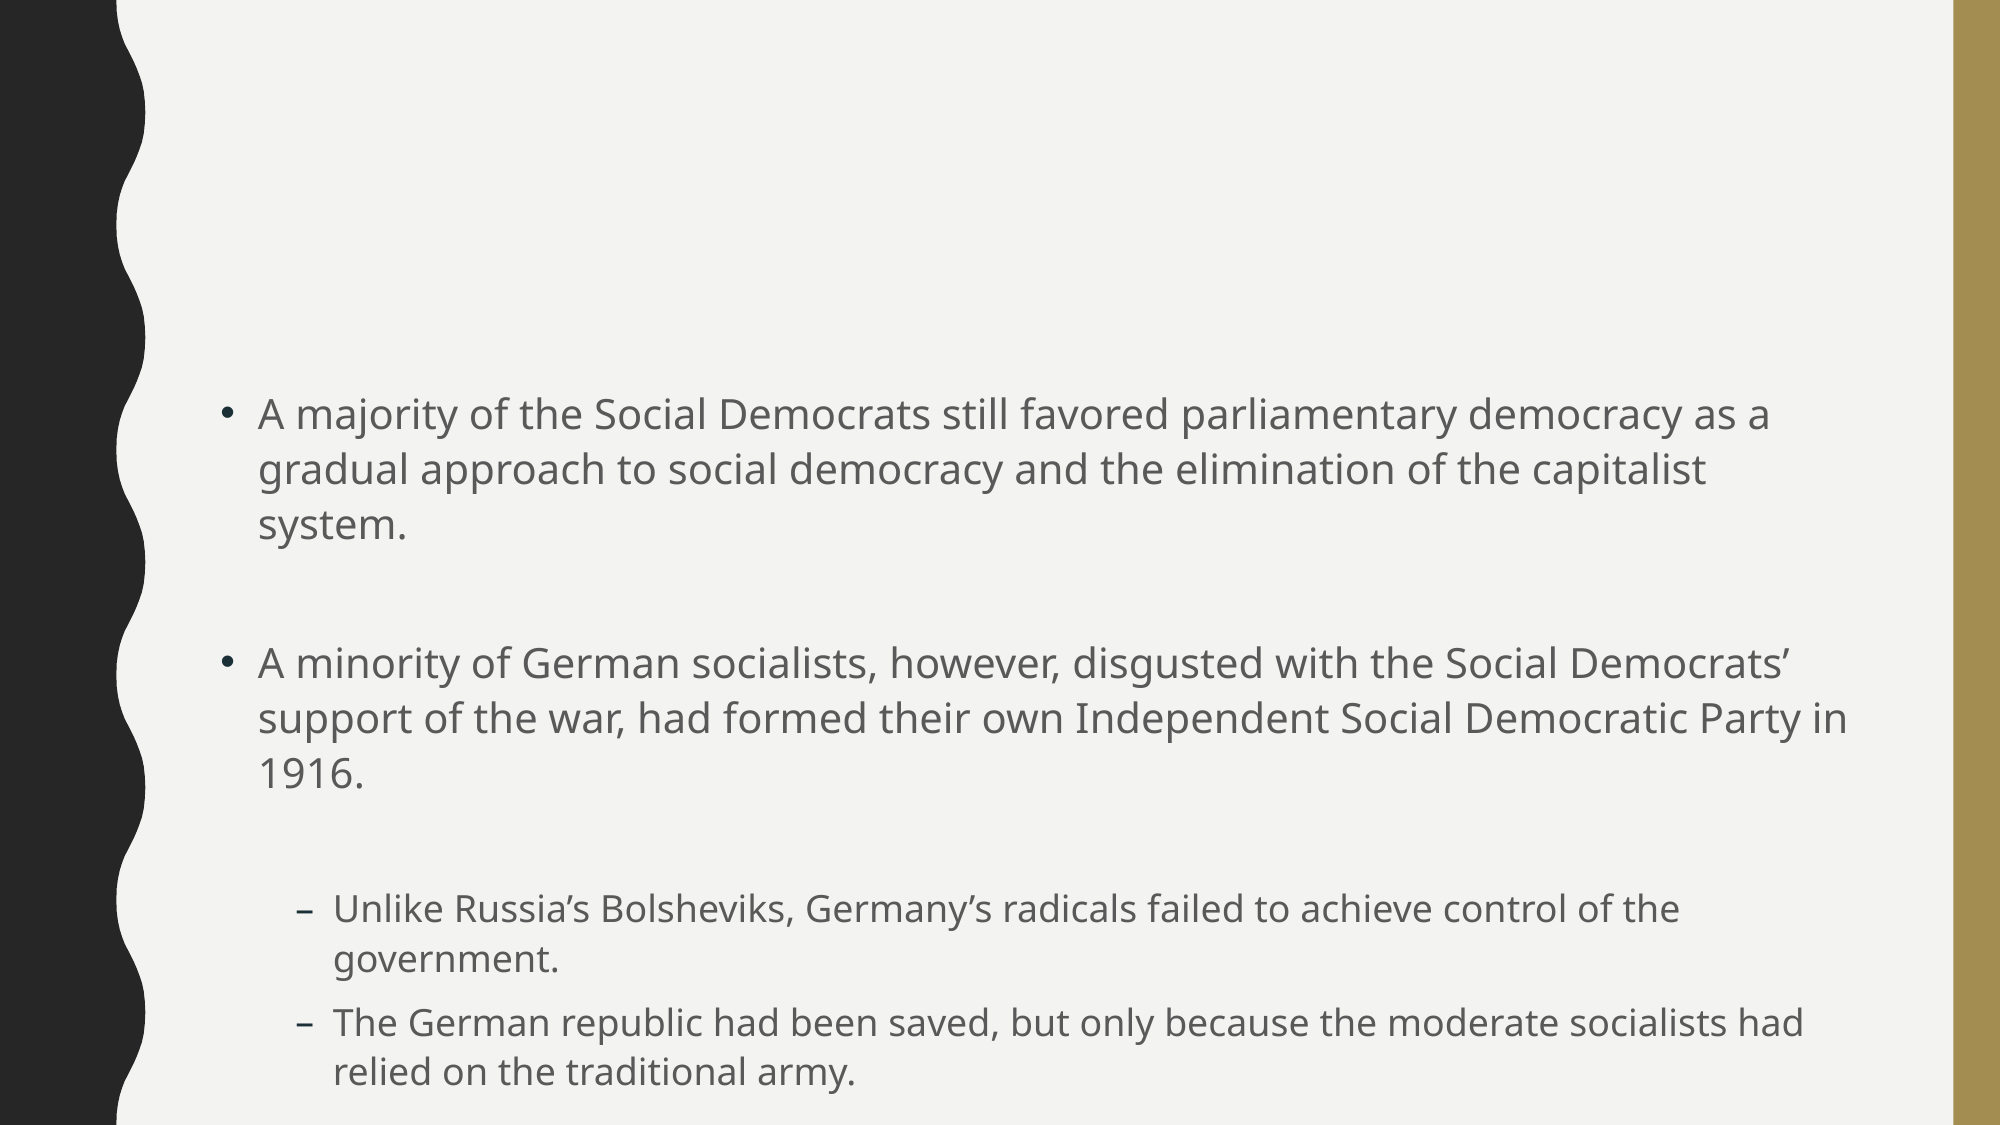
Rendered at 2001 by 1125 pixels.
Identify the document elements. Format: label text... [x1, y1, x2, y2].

list A majority of the Social Democrats still favored parliamentary democracy as a gradual approach to social democracy and the elimination of the capitalist system. A minority of German socialists, however, disgusted with the Social Democrats’ support of the war, had formed their own Independent Social Democratic Party in 1916. Unlike Russia’s Bolsheviks, Germany’s radicals failed to achieve control of the government. The German republic had been saved, but only because the moderate socialists had relied on the traditional army. [205, 375, 1875, 965]
